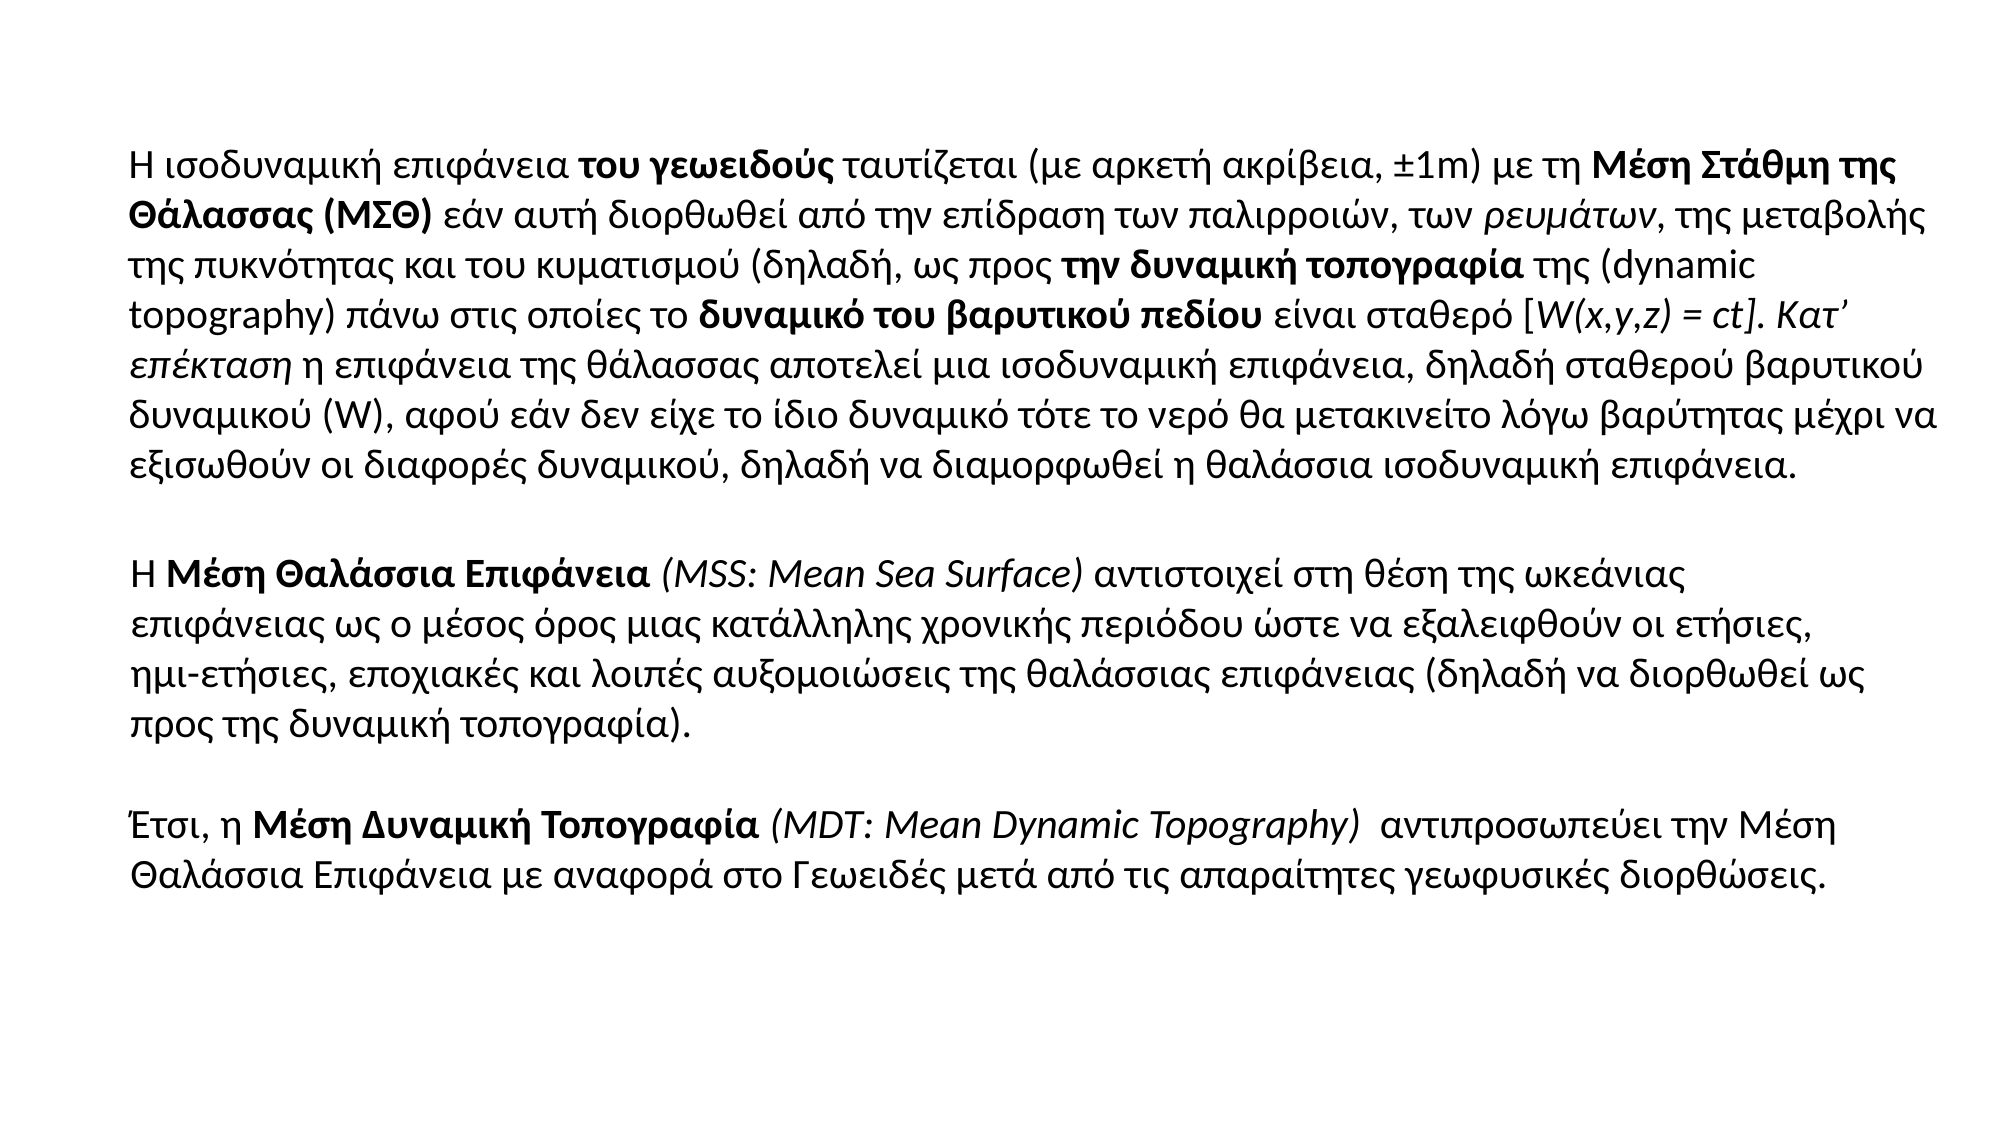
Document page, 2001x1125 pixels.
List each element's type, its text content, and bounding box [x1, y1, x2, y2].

text_box Η ισοδυναμική επιφάνεια του γεωειδούς ταυτίζεται (με αρκετή ακρίβεια, ±1m) με τη Μέση Στάθμη της Θάλασσας (ΜΣΘ) εάν αυτή διορθωθεί από την επίδραση των παλιρροιών, των ρευμάτων, της μεταβολής της πυκνότητας και του κυματισμού (δηλαδή, ως προς την δυναμική τοπογραφία της (dynamic topography) πάνω στις οποίες το δυναμικό του βαρυτικού πεδίου είναι σταθερό [W(x,y,z) = ct]. Κατ’ επέκταση η επιφάνεια της θάλασσας αποτελεί μια ισοδυναμική επιφάνεια, δηλαδή σταθερού βαρυτικού δυναμικού (W), αφού εάν δεν είχε το ίδιο δυναμικό τότε το νερό θα μετακινείτο λόγω βαρύτητας μέχρι να εξισωθούν οι διαφορές δυναμικού, δηλαδή να διαμορφωθεί η θαλάσσια ισοδυναμική επιφάνεια. [114, 129, 1981, 495]
text_box Η Μέση Θαλάσσια Επιφάνεια (MSS: Mean Sea Surface) αντιστοιχεί στη θέση της ωκεάνιας επιφάνειας ως ο μέσος όρος μιας κατάλληλης χρονικής περιόδου ώστε να εξαλειφθούν οι ετήσιες, ημι-ετήσιες, εποχιακές και λοιπές αυξομοιώσεις της θαλάσσιας επιφάνειας (δηλαδή να διορθωθεί ως προς της δυναμική τοπογραφία). Έτσι, η Μέση Δυναμική Τοπογραφία (MDT: Mean Dynamic Topography) αντιπροσωπεύει την Μέση Θαλάσσια Επιφάνεια με αναφορά στο Γεωειδές μετά από τις απαραίτητες γεωφυσικές διορθώσεις. [115, 538, 1888, 904]
